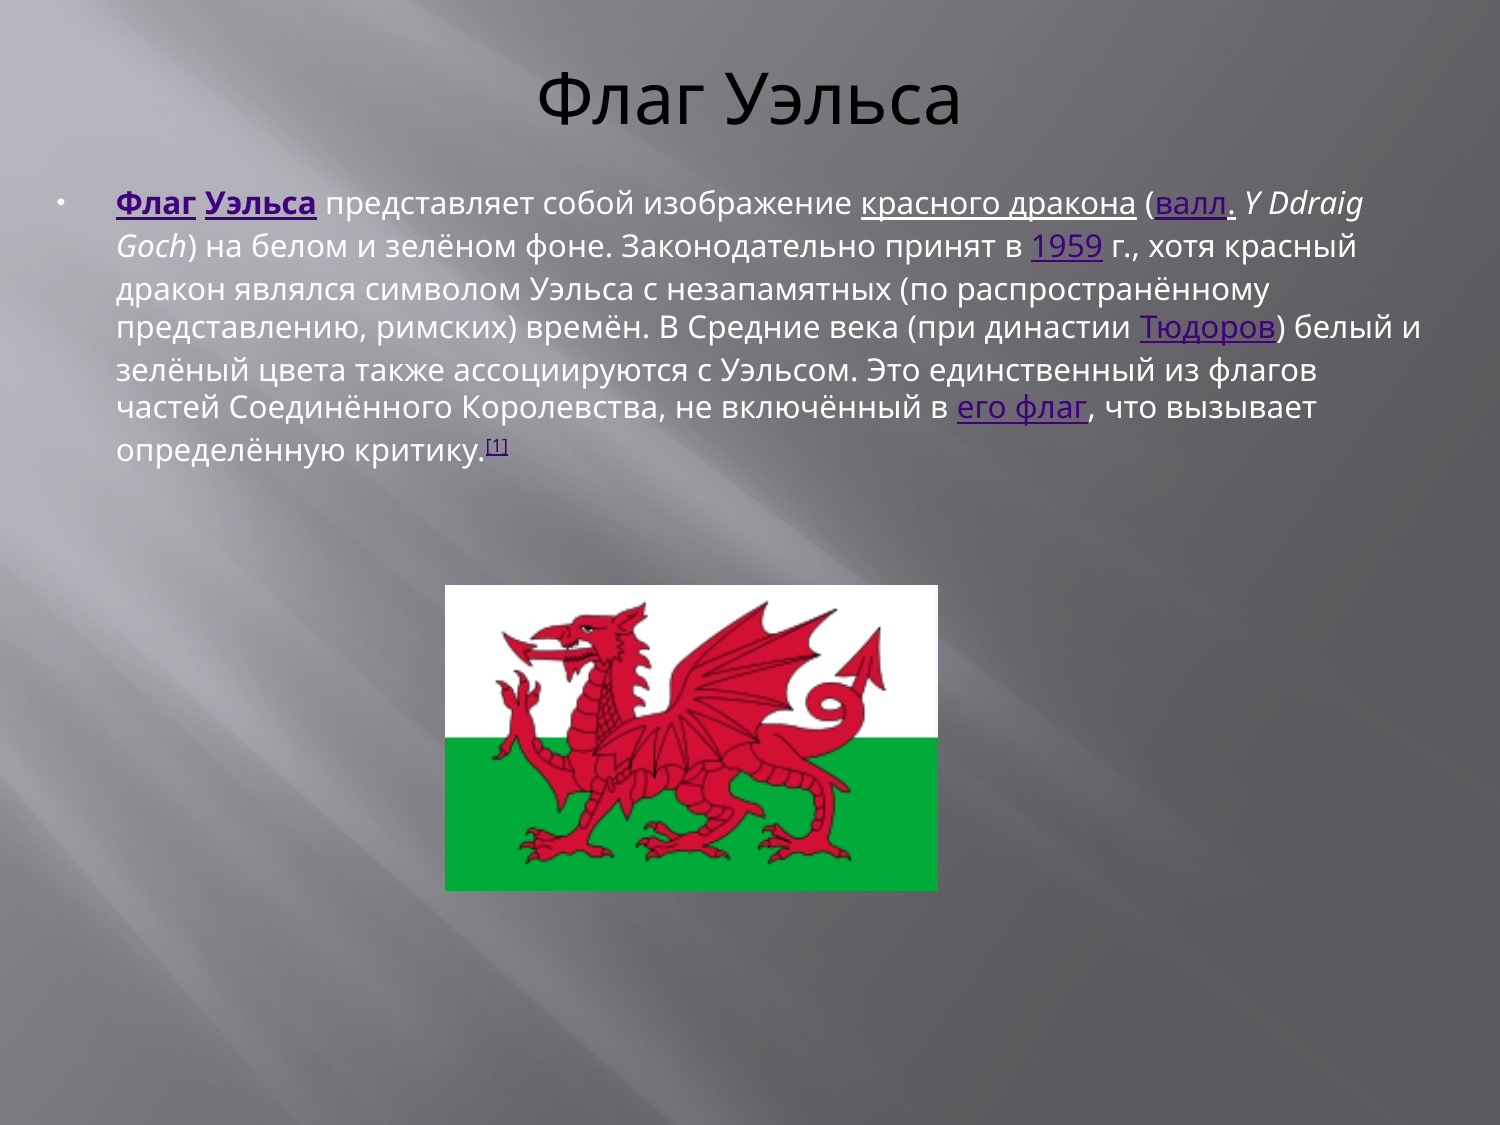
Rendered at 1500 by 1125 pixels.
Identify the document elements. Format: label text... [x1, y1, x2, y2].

list Флаг Уэльса представляет собой изображение красного дракона (валл. Y Ddraig Goch) на белом и зелёном фоне. Законодательно принят в 1959 г., хотя красный дракон являлся символом Уэльса с незапамятных (по распространённому представлению, римских) времён. В Средние века (при династии Тюдоров) белый и зелёный цвета также ассоциируются с Уэльсом. Это единственный из флагов частей Соединённого Королевства, не включённый в его флаг, что вызывает определённую критику.[1] [23, 175, 1442, 481]
title Флаг Уэльса [75, 45, 1425, 175]
picture [445, 585, 938, 891]
